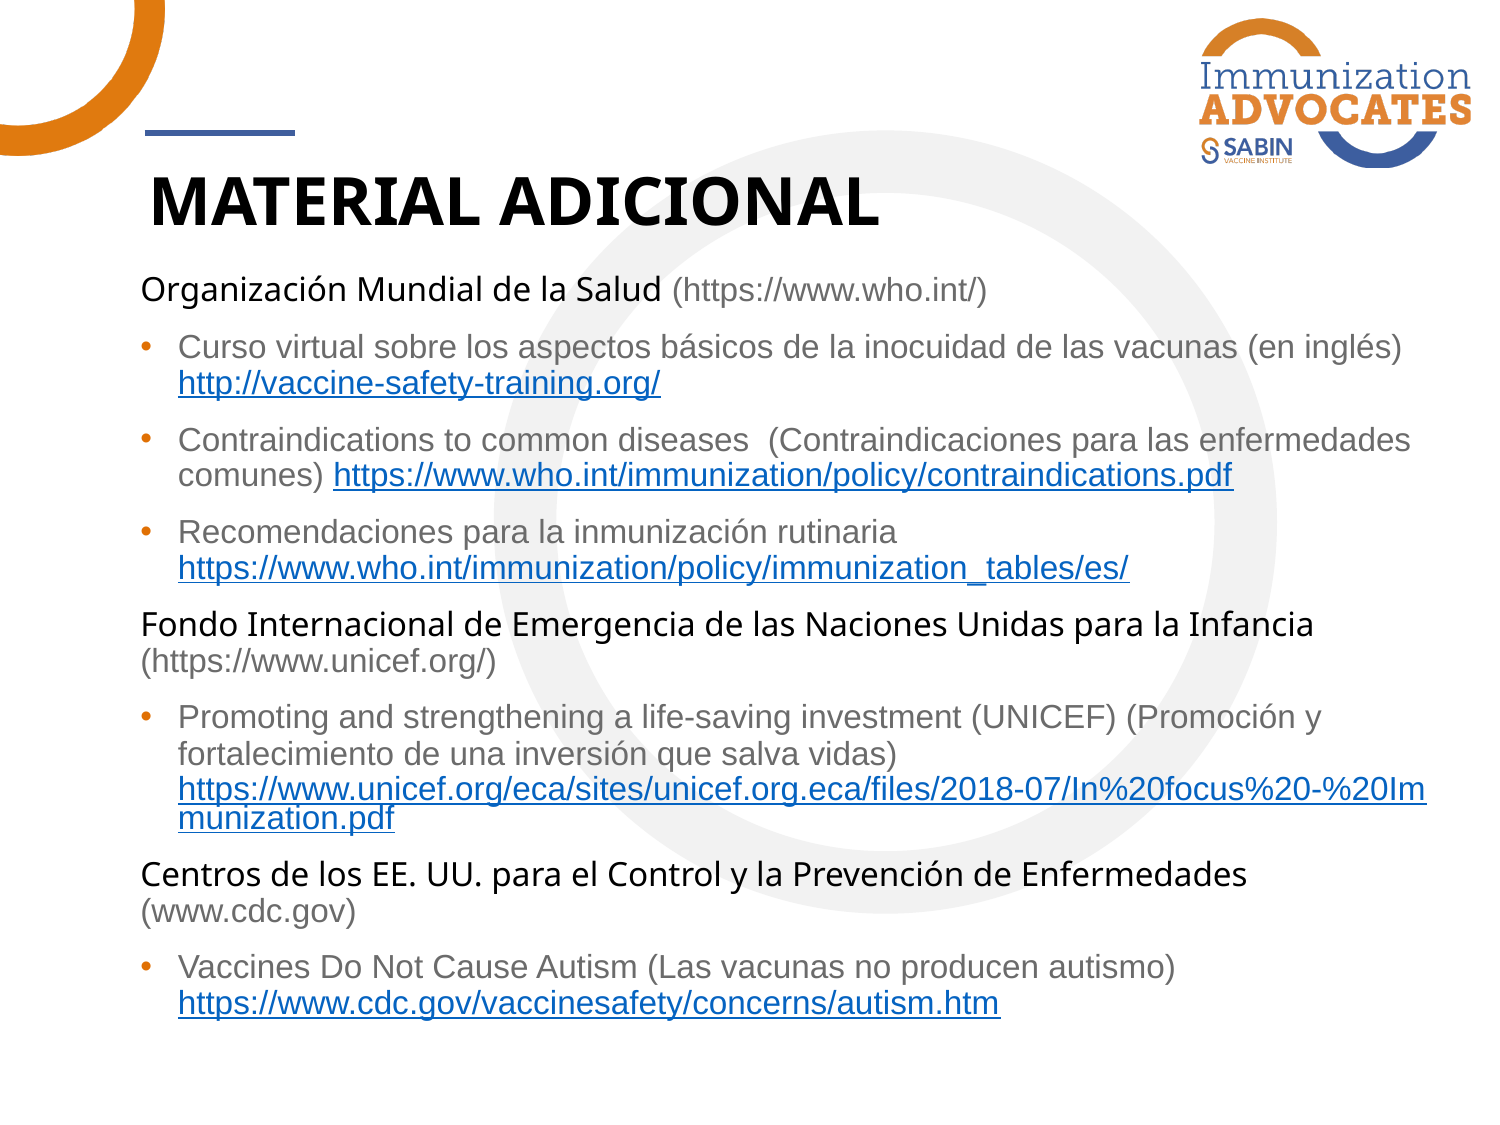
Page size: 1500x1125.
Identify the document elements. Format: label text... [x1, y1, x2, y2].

list Organización Mundial de la Salud (https://www.who.int/) Curso virtual sobre los aspectos básicos de la inocuidad de las vacunas (en inglés) http://vaccine-safety-training.org/ Contraindications to common diseases (Contraindicaciones para las enfermedades comunes) https://www.who.int/immunization/policy/contraindications.pdf Recomendaciones para la inmunización rutinaria https://www.who.int/immunization/policy/immunization_tables/es/ Fondo Internacional de Emergencia de las Naciones Unidas para la Infancia (https://www.unicef.org/) Promoting and strengthening a life-saving investment (UNICEF) (Promoción y fortalecimiento de una inversión que salva vidas) https://www.unicef.org/eca/sites/unicef.org.eca/files/2018-07/In%20focus%20-%20Immunization.pdf Centros de los EE. UU. para el Control y la Prevención de Enfermedades (www.cdc.gov) Vaccines Do Not Cause Autism (Las vacunas no producen autismo) https://www.cdc.gov/vaccinesafety/concerns/autism.htm [125, 265, 1458, 893]
title MATERIAL ADICIONAL [133, 160, 1308, 330]
picture [0, 0, 165, 156]
